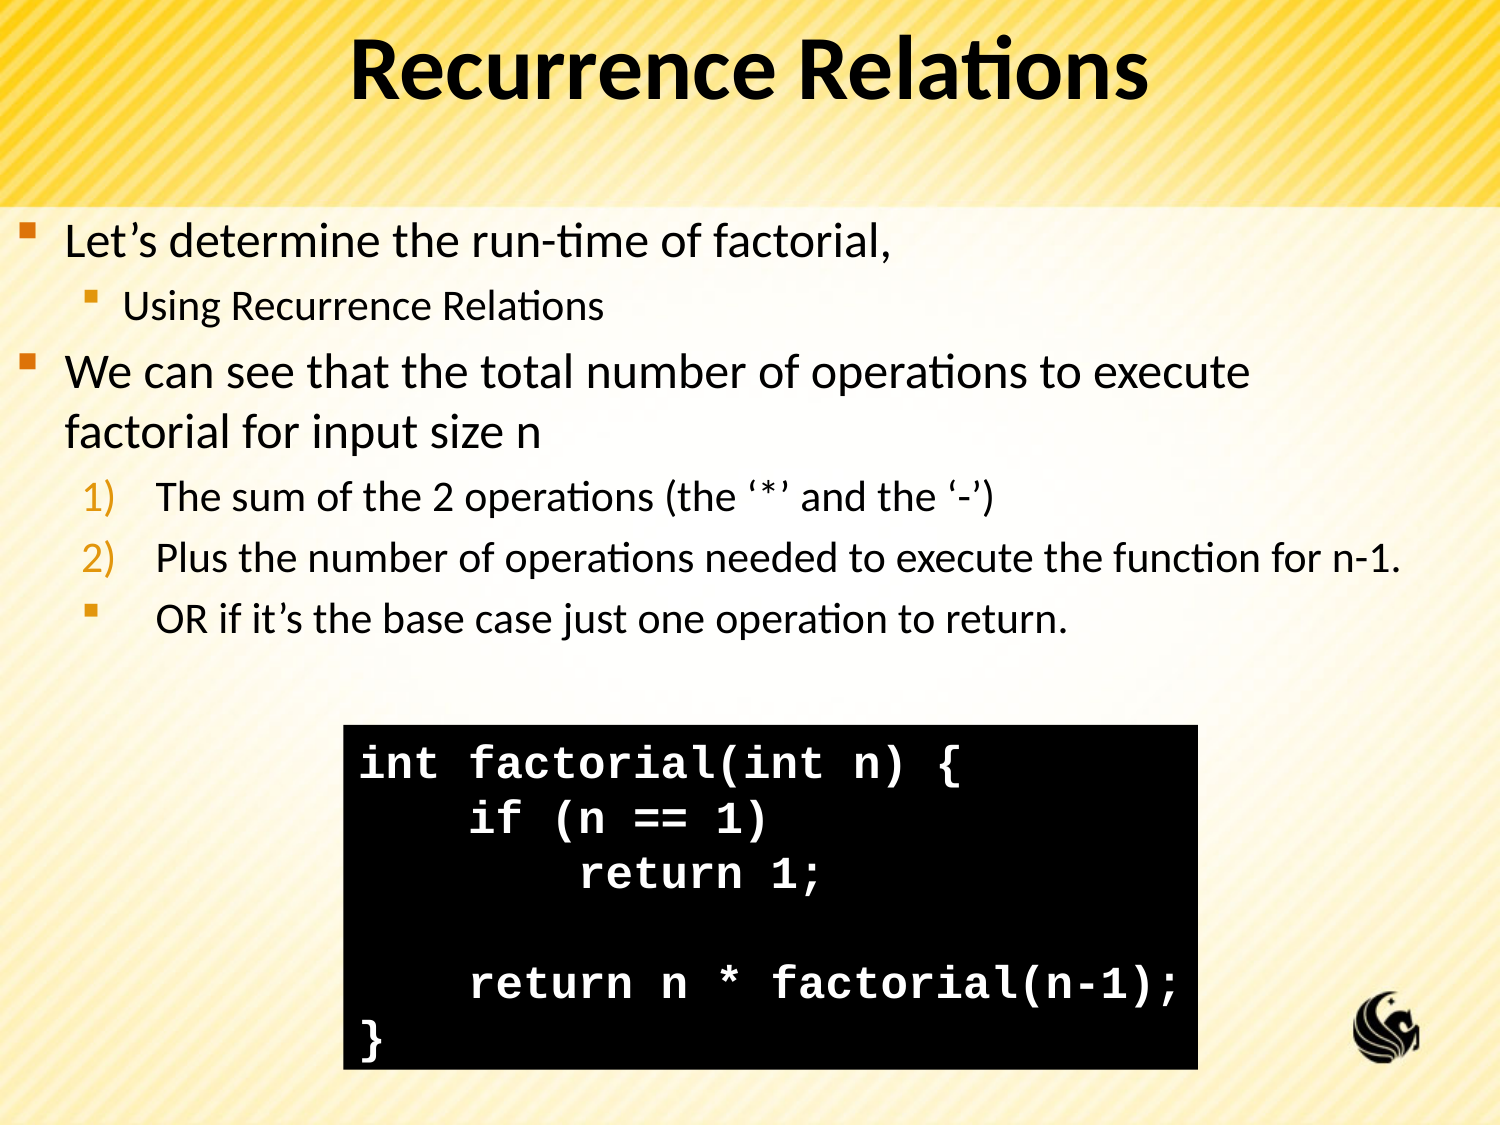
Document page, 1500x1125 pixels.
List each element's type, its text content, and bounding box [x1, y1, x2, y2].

text_box int factorial(int n) { if (n == 1) return 1; return n * factorial(n-1); } [343, 724, 1198, 1070]
list Let’s determine the run-time of factorial, Using Recurrence Relations We can see that the total number of operations to execute factorial for input size n The sum of the 2 operations (the ‘*’ and the ‘-’) Plus the number of operations needed to execute the function for n-1. OR if it’s the base case just one operation to return. [0, 199, 1426, 701]
title Recurrence Relations [74, 0, 1426, 126]
picture [0, 0, 1500, 1125]
